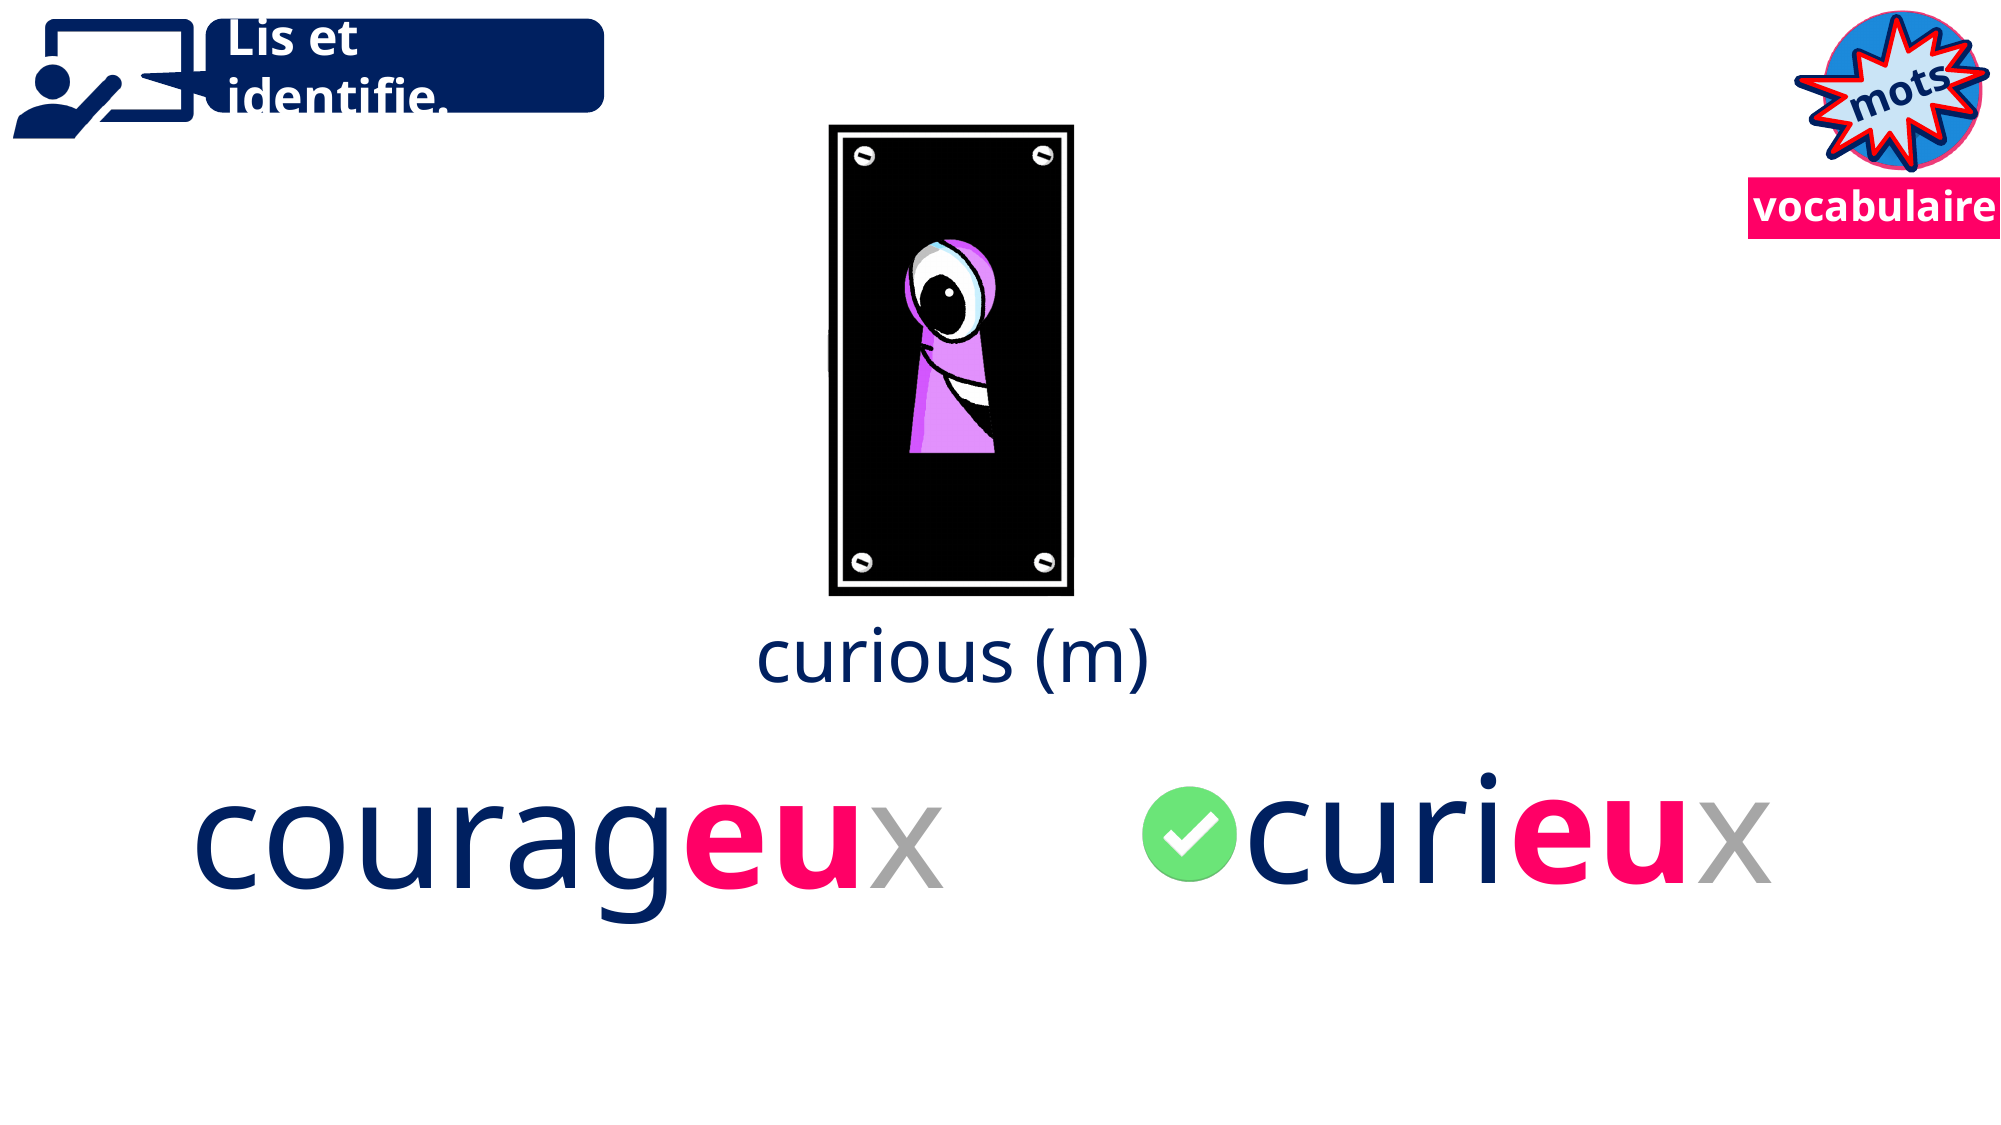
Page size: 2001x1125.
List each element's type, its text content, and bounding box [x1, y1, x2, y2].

picture [1812, 1, 2000, 190]
title vocabulaire [1748, 177, 2000, 239]
picture [4, 0, 202, 178]
text_box courageux [121, 731, 1015, 927]
text_box mots [1801, 90, 1807, 108]
picture [1120, 768, 1259, 906]
text_box [1799, 78, 1807, 85]
text_box Lis et identifie. [206, 18, 605, 113]
picture [822, 120, 1083, 599]
text_box curieux [1227, 726, 2000, 921]
text_box curious (m) [724, 599, 1181, 769]
